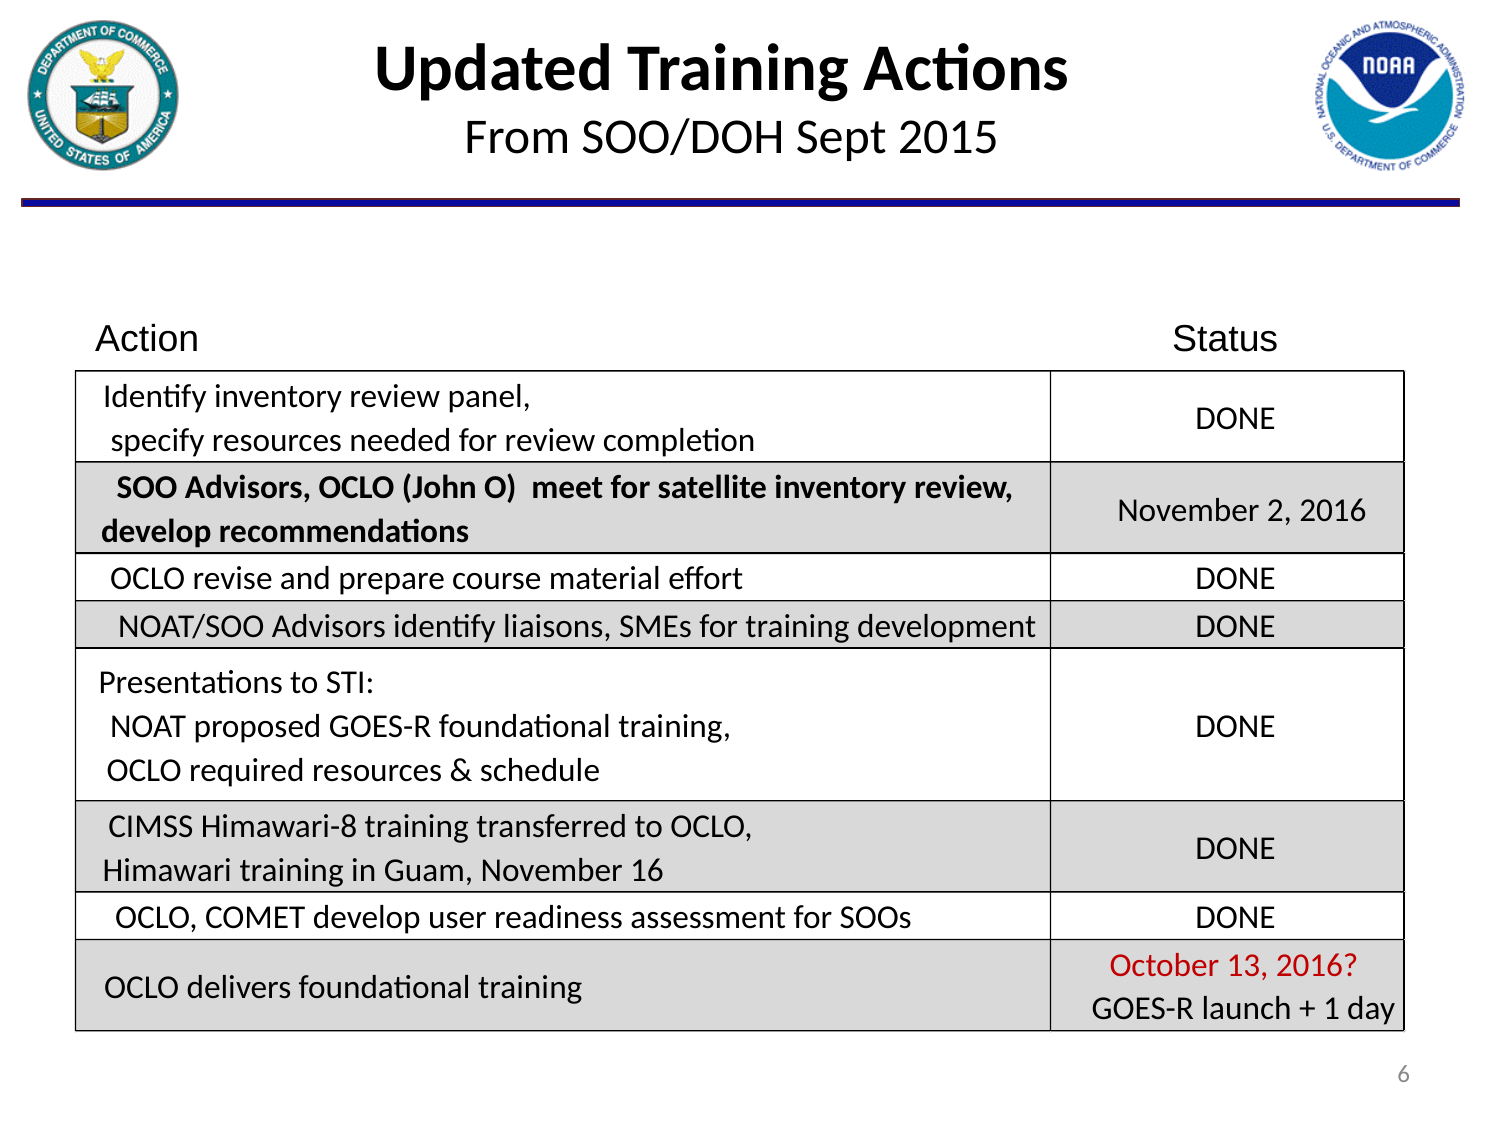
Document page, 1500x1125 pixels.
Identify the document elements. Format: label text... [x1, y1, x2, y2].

picture [1375, 11, 1484, 177]
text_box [74, 370, 1414, 1041]
text_box Action Status [80, 306, 1401, 366]
title Updated Training Actions From SOO/DOH Sept 2015 [99, 0, 1375, 188]
picture [6, 11, 99, 174]
slide_number 6 [1074, 1042, 1425, 1103]
